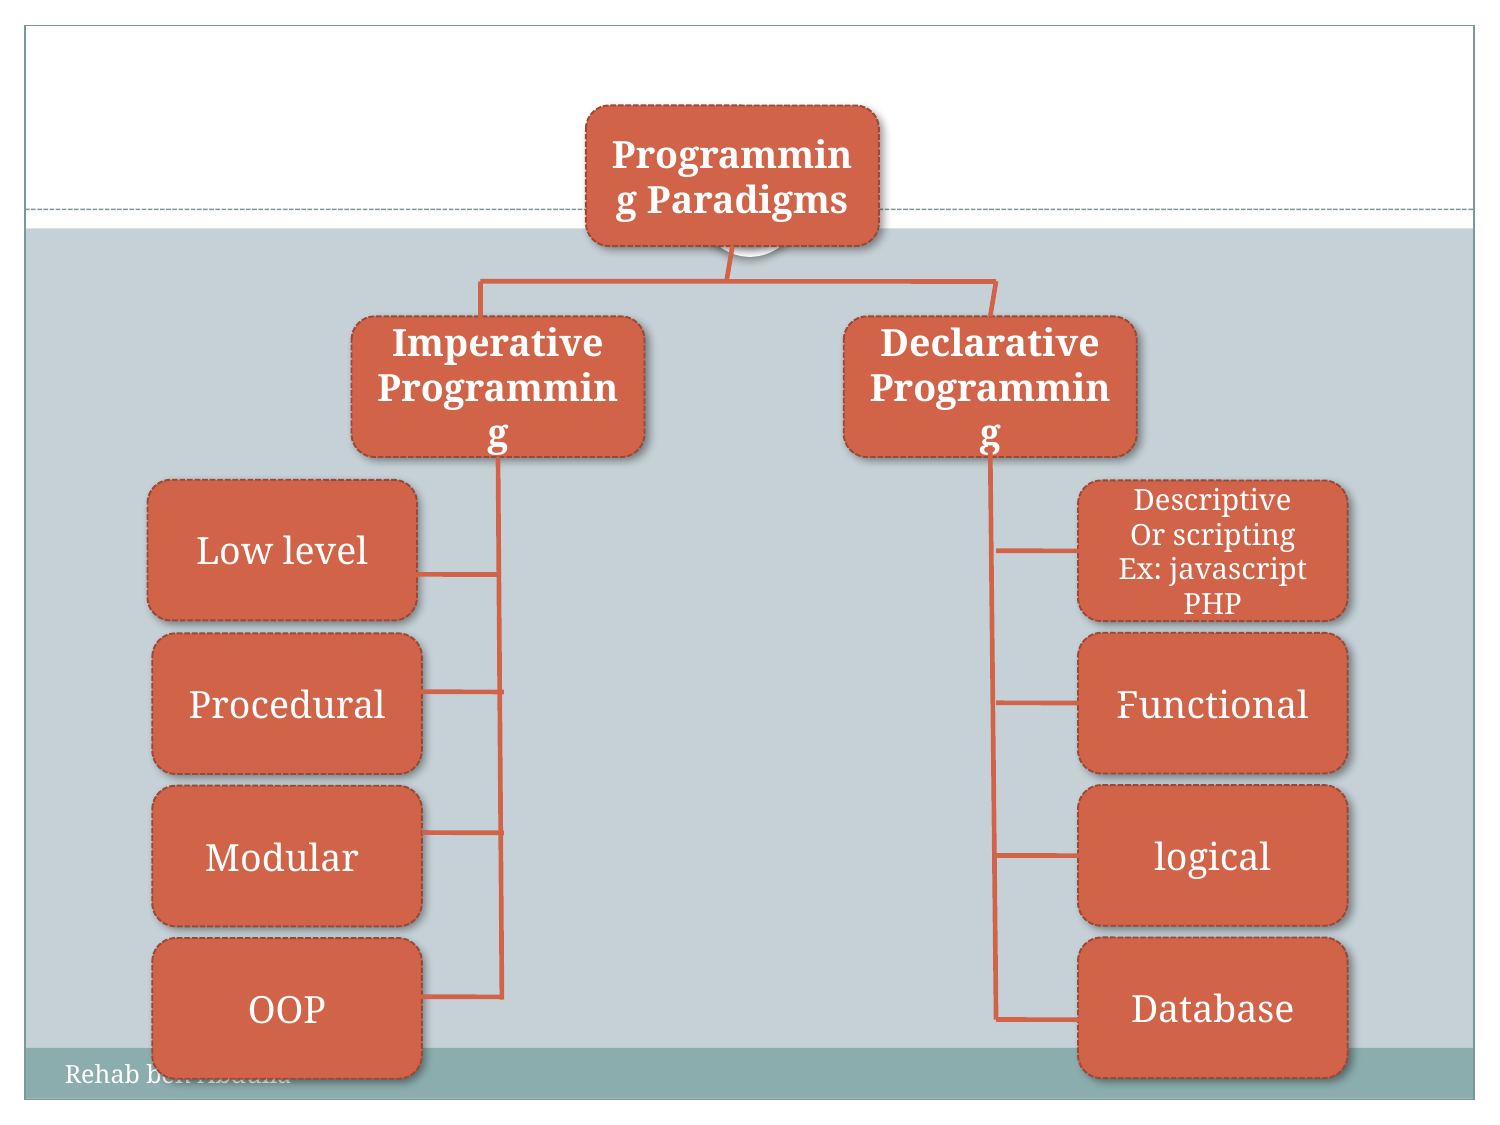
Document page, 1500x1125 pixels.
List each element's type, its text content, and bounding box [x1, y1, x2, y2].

text_box Modular [151, 784, 423, 928]
text_box Procedural [151, 632, 423, 775]
text_box Low level [146, 478, 418, 622]
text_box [711, 260, 748, 267]
text_box OOP [151, 937, 423, 1051]
text_box logical [1077, 784, 1349, 927]
slide_number 8 [715, 168, 791, 241]
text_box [497, 701, 503, 832]
text_box Functional [1077, 631, 1349, 775]
text_box Declarative Programming [842, 315, 1138, 458]
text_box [497, 580, 503, 691]
text_box Descriptive Or scripting Ex: javascript PHP [1077, 479, 1349, 623]
footer Rehab ben Abdulla [50, 1051, 638, 1112]
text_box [705, 729, 1281, 736]
text_box Imperative Programming [350, 315, 646, 458]
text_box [975, 295, 1011, 302]
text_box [497, 456, 503, 576]
text_box Programming Paradigms [584, 104, 880, 248]
text_box Database [1077, 936, 1349, 1080]
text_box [497, 843, 503, 996]
